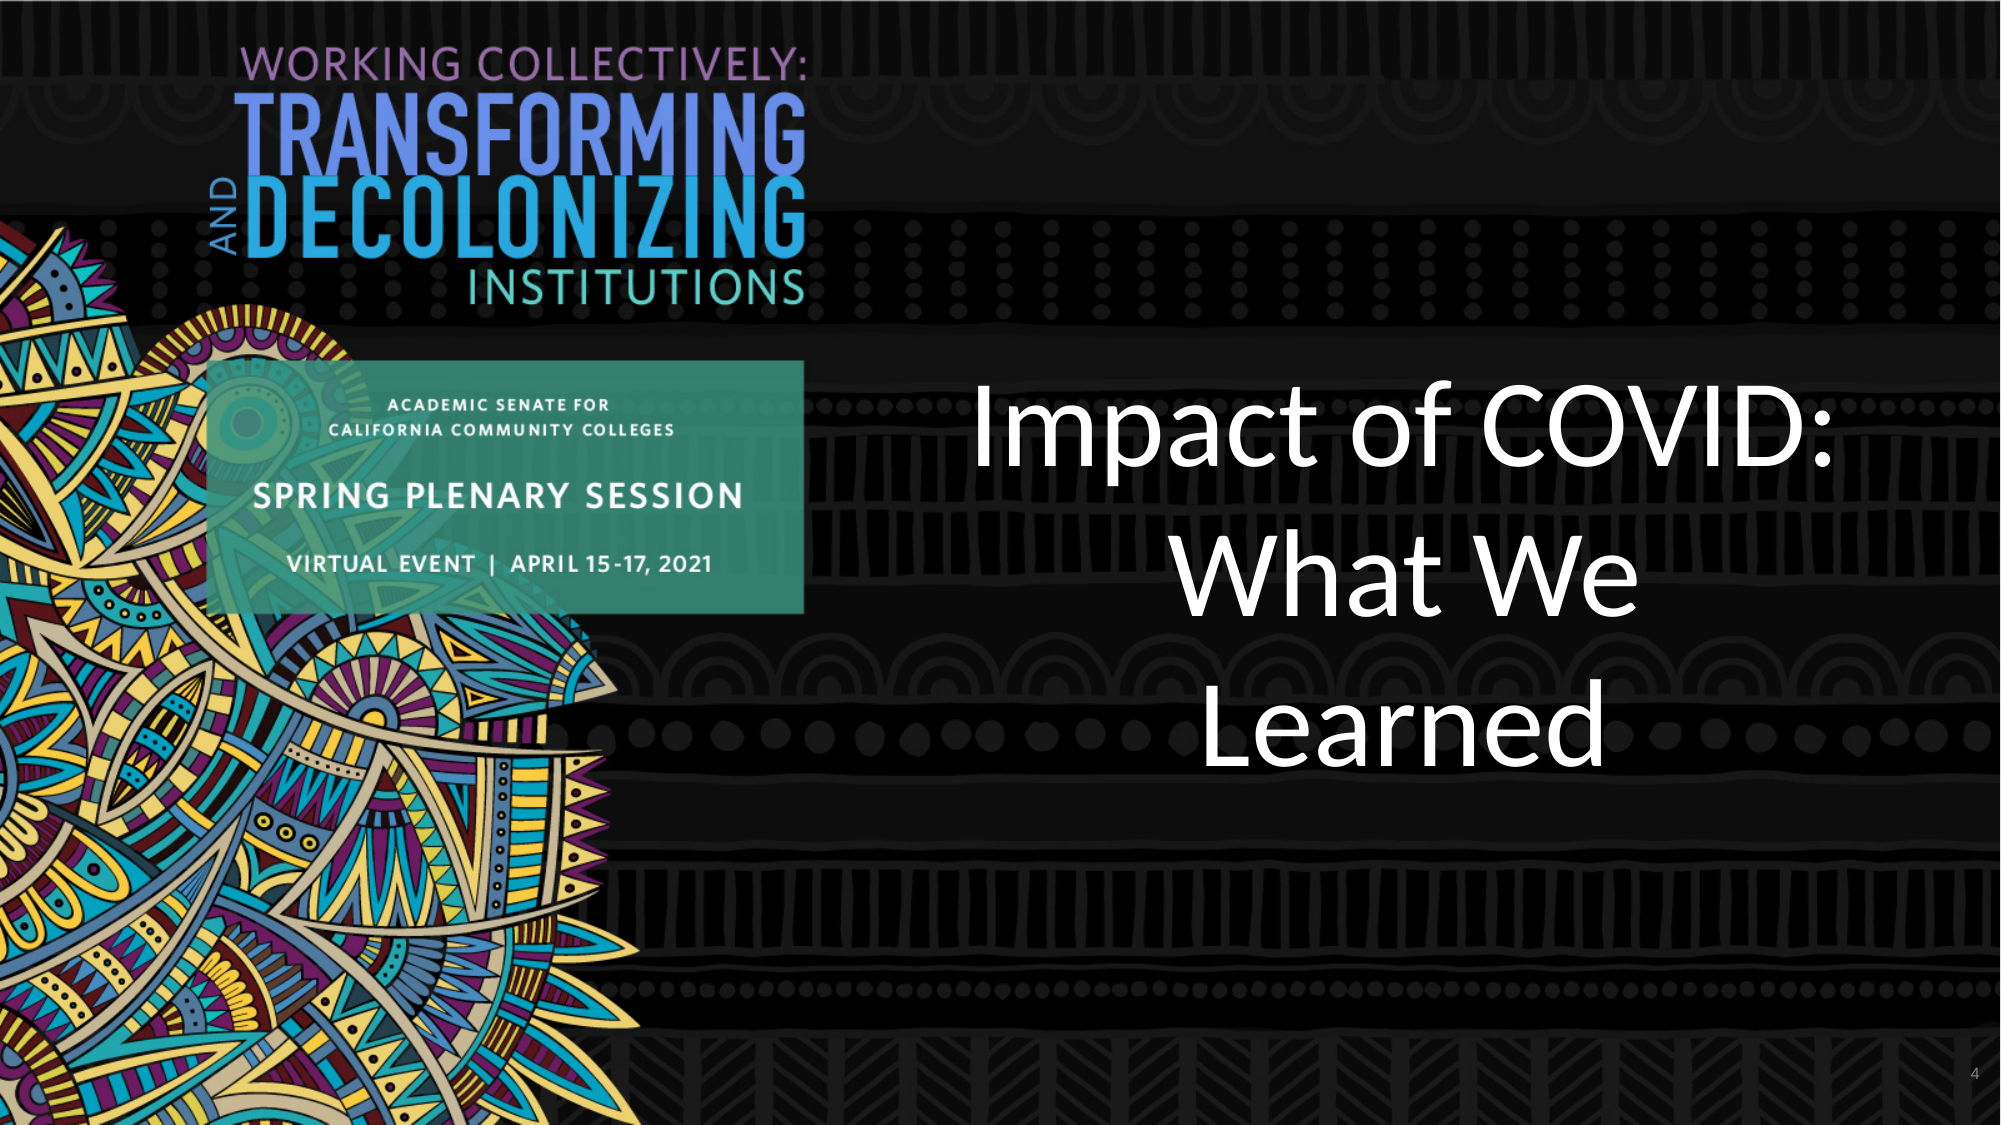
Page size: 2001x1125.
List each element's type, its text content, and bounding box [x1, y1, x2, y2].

picture [0, 0, 2001, 1125]
slide_number 4 [1849, 1042, 2000, 1103]
title Impact of COVID: What We Learned [940, 80, 1869, 1054]
